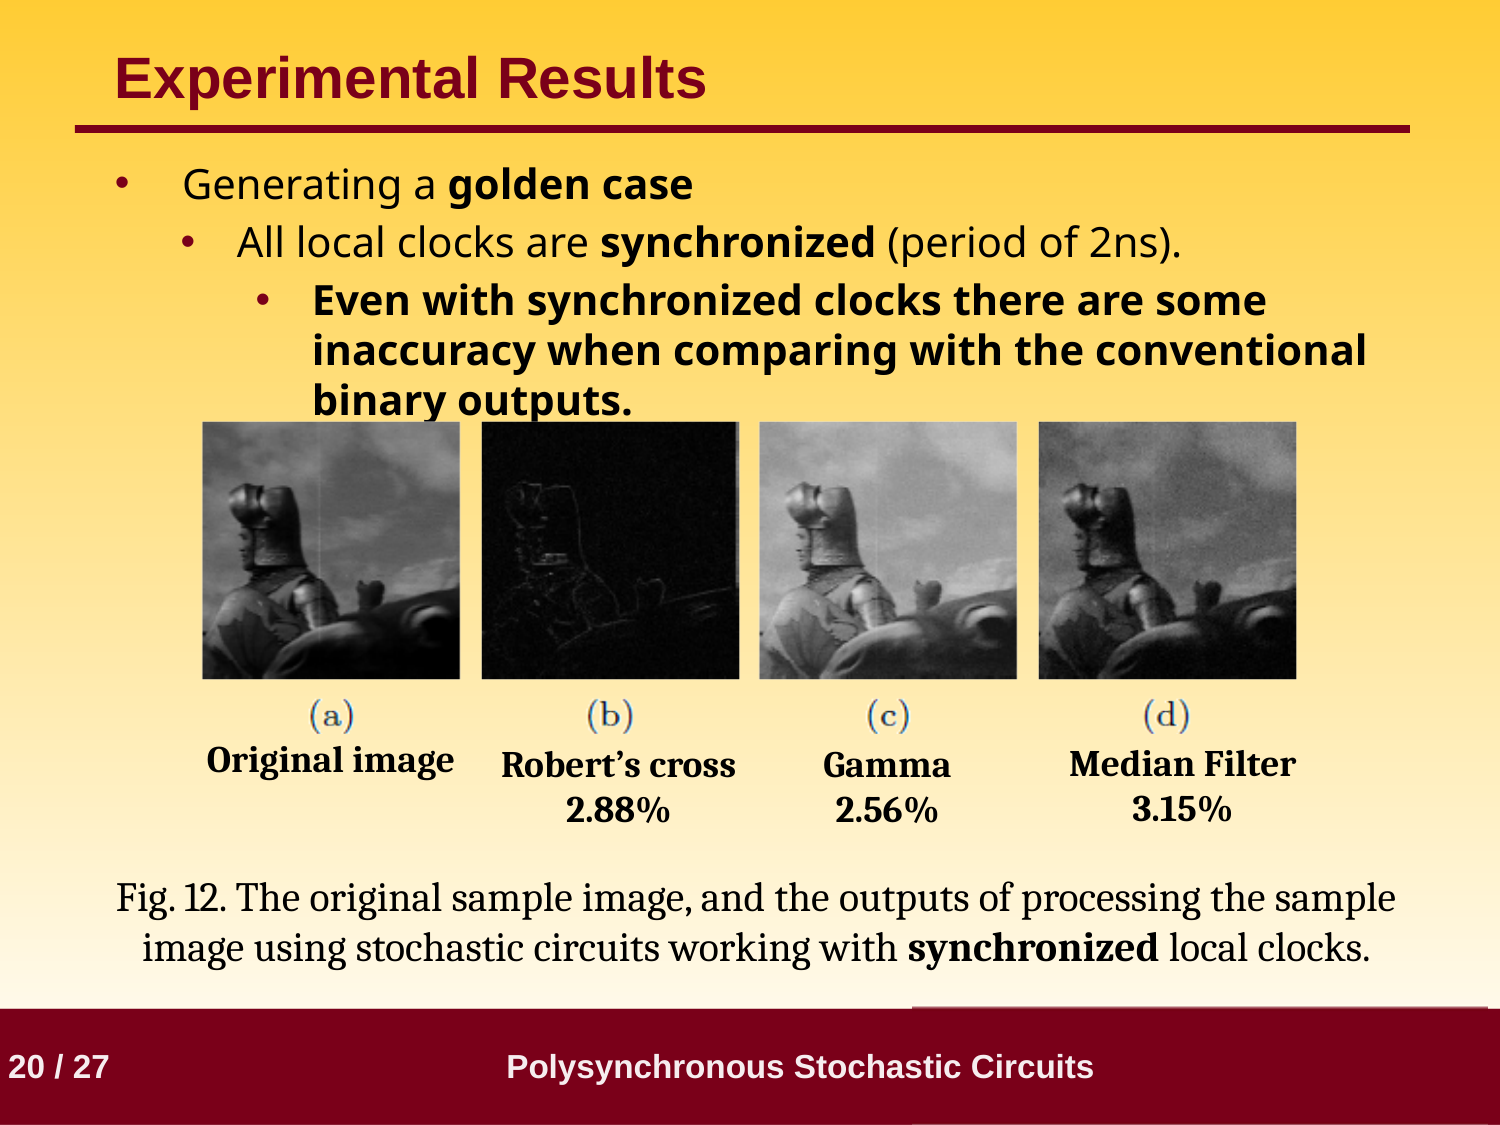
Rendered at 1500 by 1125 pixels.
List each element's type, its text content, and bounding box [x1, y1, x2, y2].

title Experimental Results [99, 37, 1375, 113]
text_box Robert’s cross 2.88% [475, 734, 743, 800]
picture [187, 420, 1301, 734]
list Generating a golden case All local clocks are synchronized (period of 2ns). Even with synchronized clocks there are some inaccuracy when comparing with the conventional binary outputs. [99, 149, 1500, 988]
text_box Median Filter 3.15% [1039, 731, 1327, 800]
text_box Fig. 12. The original sample image, and the outputs of processing the sample image using stochastic circuits working with synchronized local clocks. [49, 862, 1463, 1025]
text_box Original image [187, 734, 475, 796]
text_box Gamma 2.56% [743, 734, 1032, 800]
picture [0, 0, 1500, 1125]
